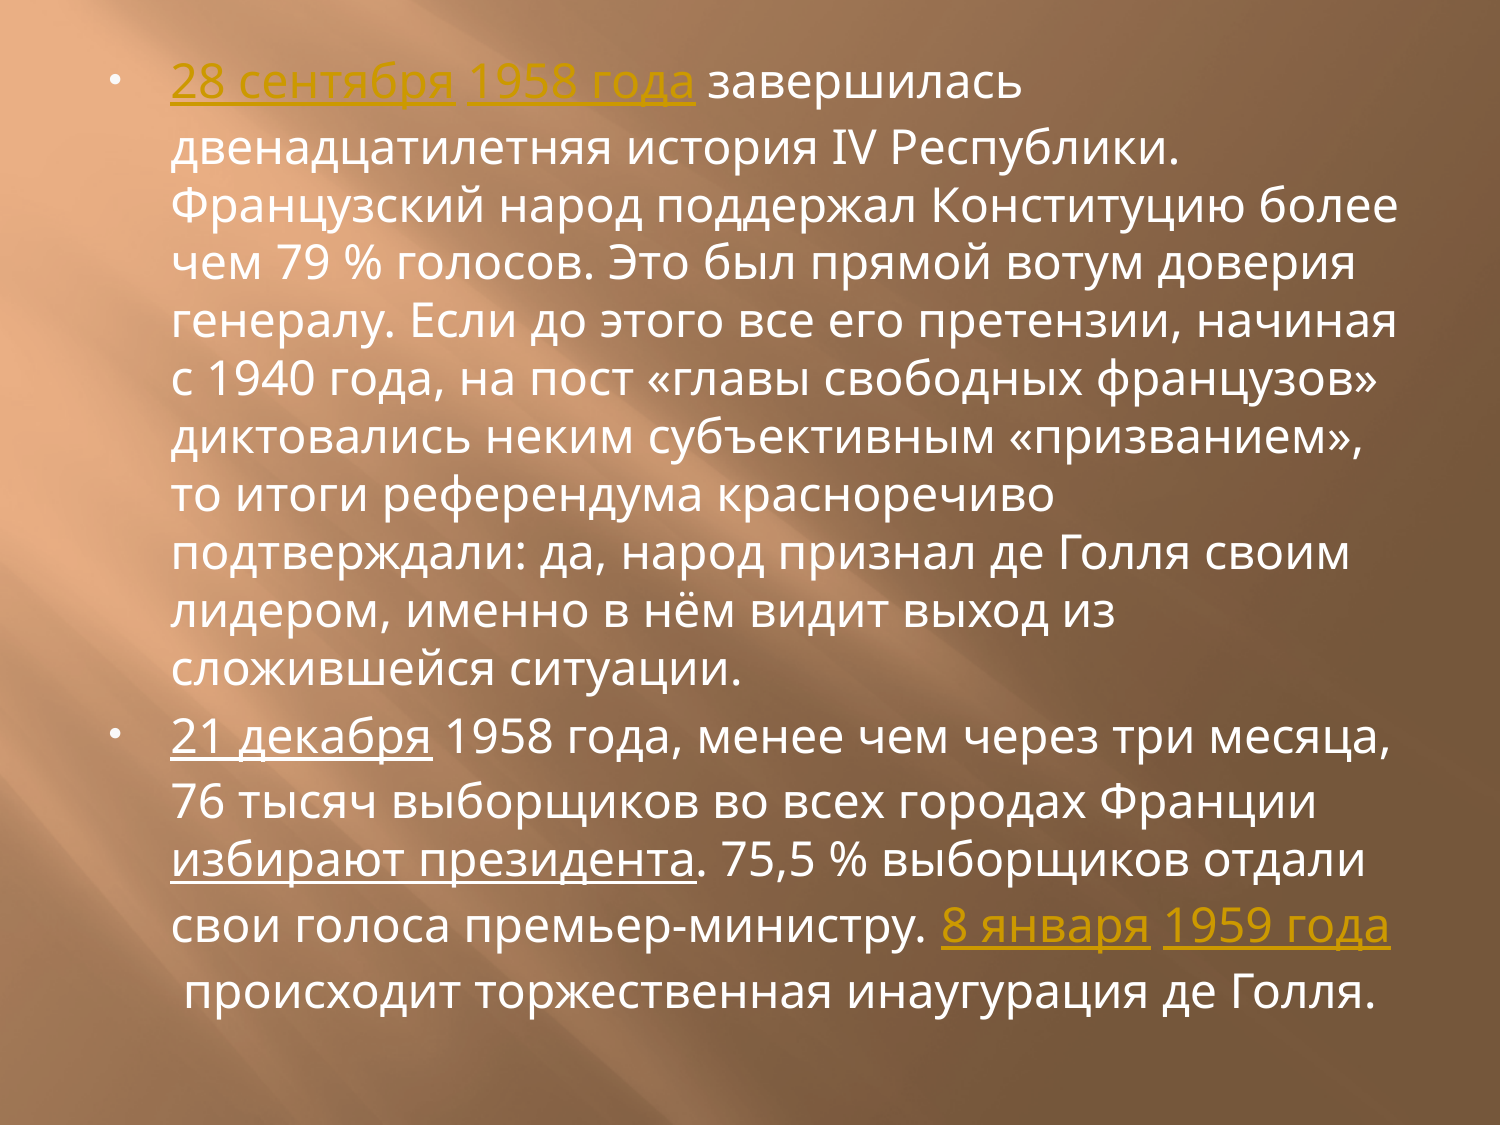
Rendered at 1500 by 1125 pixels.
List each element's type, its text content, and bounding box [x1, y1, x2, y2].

list 28 сентября 1958 года завершилась двенадцатилетняя история IV Республики. Французский народ поддержал Конституцию более чем 79 % голосов. Это был прямой вотум доверия генералу. Если до этого все его претензии, начиная с 1940 года, на пост «главы свободных французов» диктовались неким субъективным «призванием», то итоги референдума красноречиво подтверждали: да, народ признал де Голля своим лидером, именно в нём видит выход из сложившейся ситуации. 21 декабря 1958 года, менее чем через три месяца, 76 тысяч выборщиков во всех городах Франции избирают президента. 75,5 % выборщиков отдали свои голоса премьер-министру. 8 января 1959 года происходит торжественная инаугурация де Голля. [75, 42, 1425, 1094]
